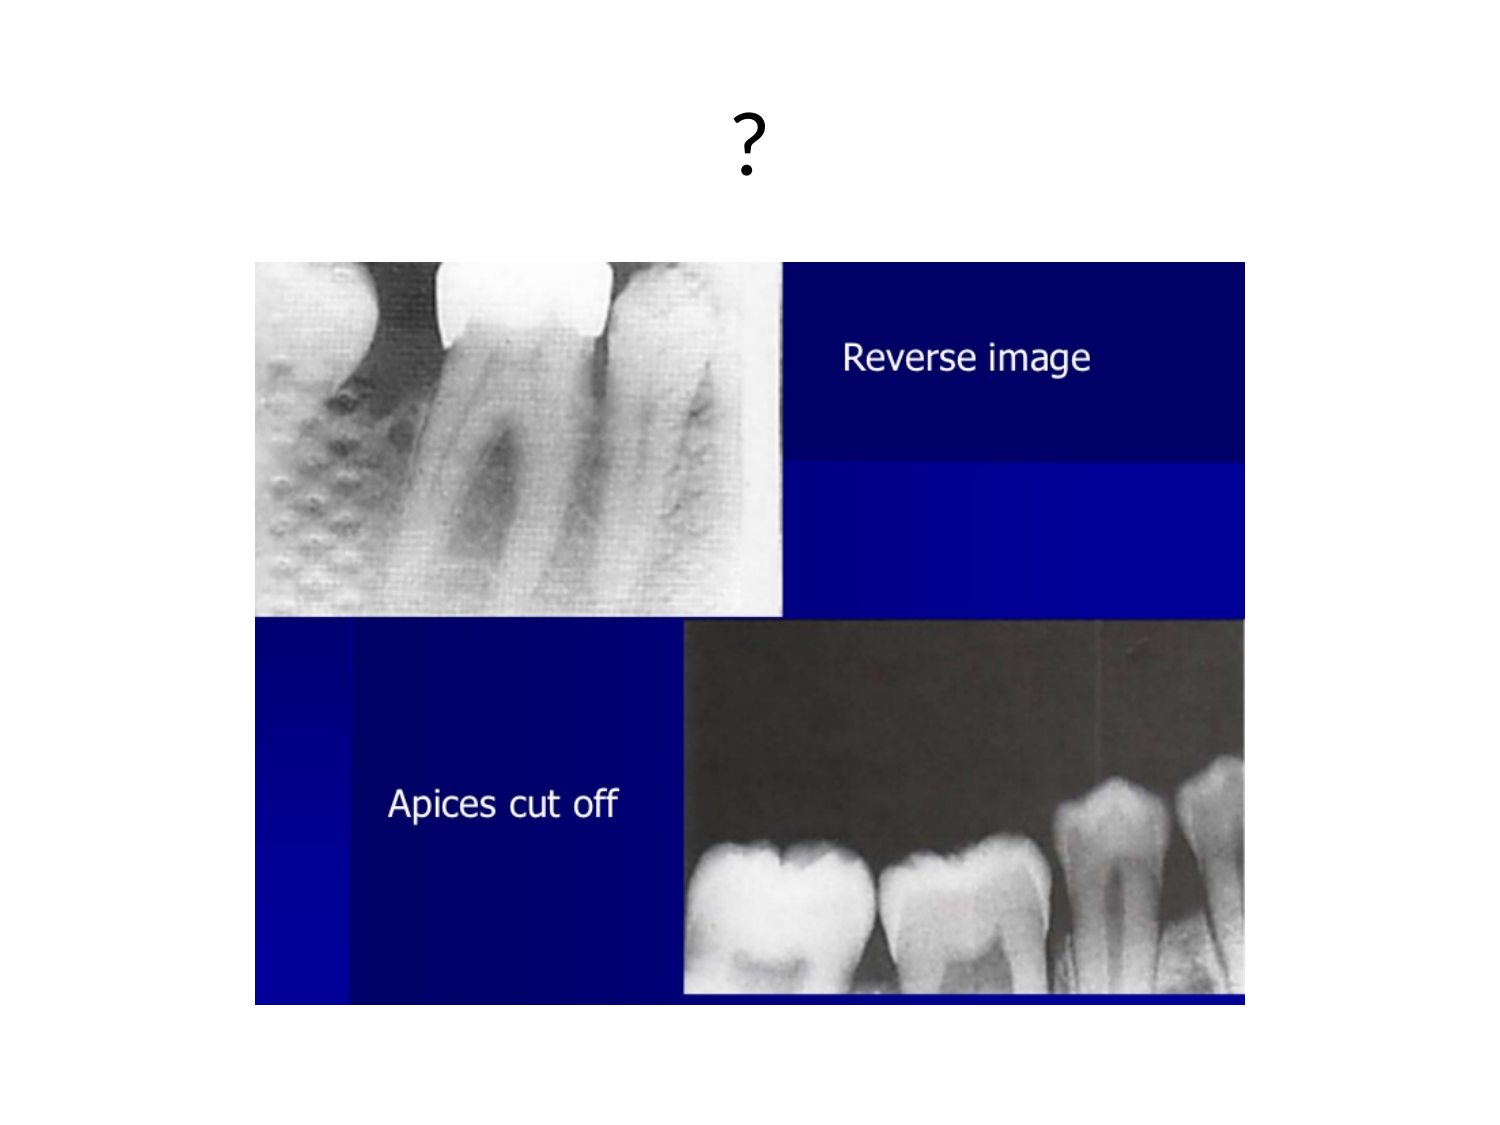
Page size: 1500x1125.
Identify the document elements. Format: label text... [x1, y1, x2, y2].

title ? [75, 45, 1425, 233]
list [254, 262, 1246, 1006]
